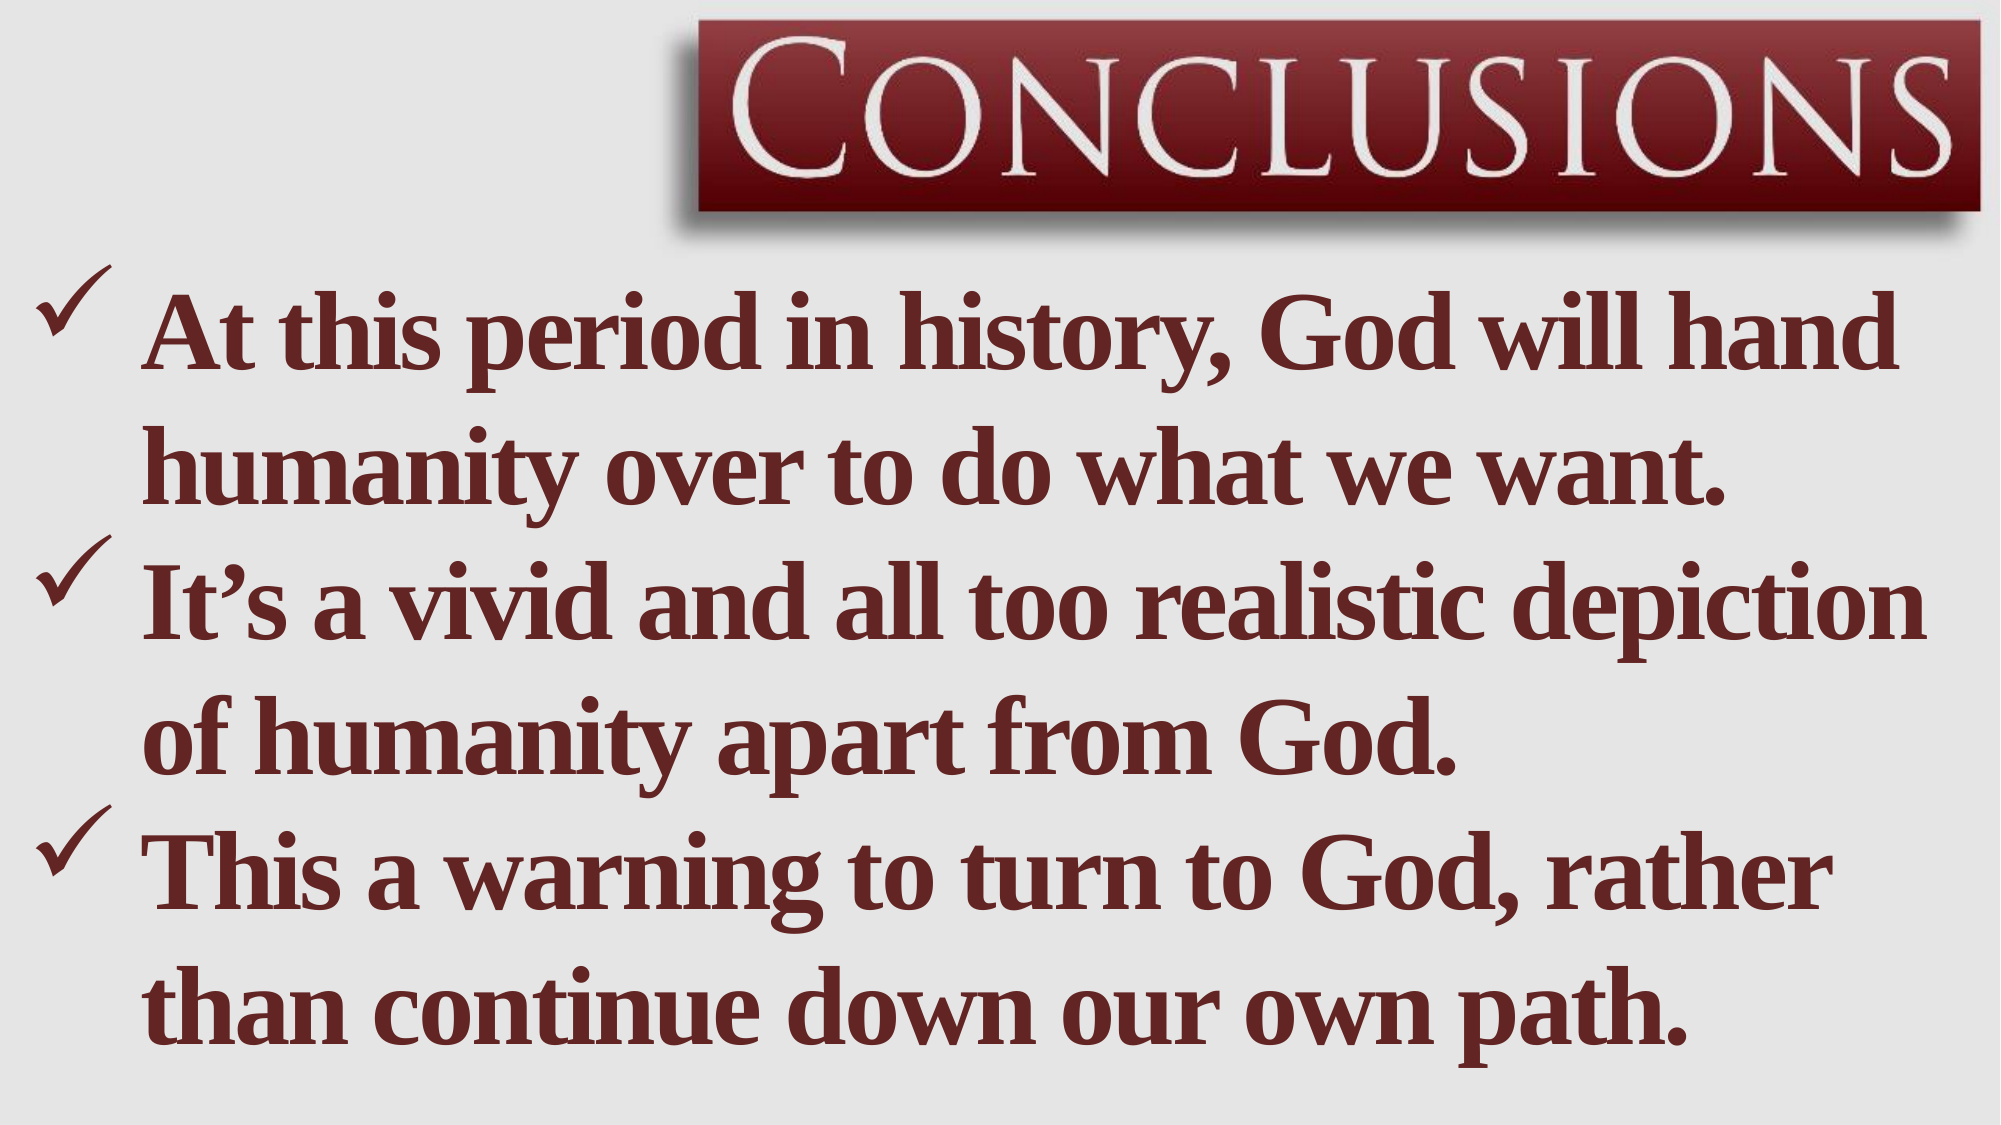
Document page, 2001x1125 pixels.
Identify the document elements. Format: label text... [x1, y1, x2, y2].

picture [0, 0, 2001, 1125]
text_box At this period in history, God will hand humanity over to do what we want. It’s a vivid and all too realistic depiction of humanity apart from God. This a warning to turn to God, rather than continue down our own path. [13, 249, 1986, 1075]
